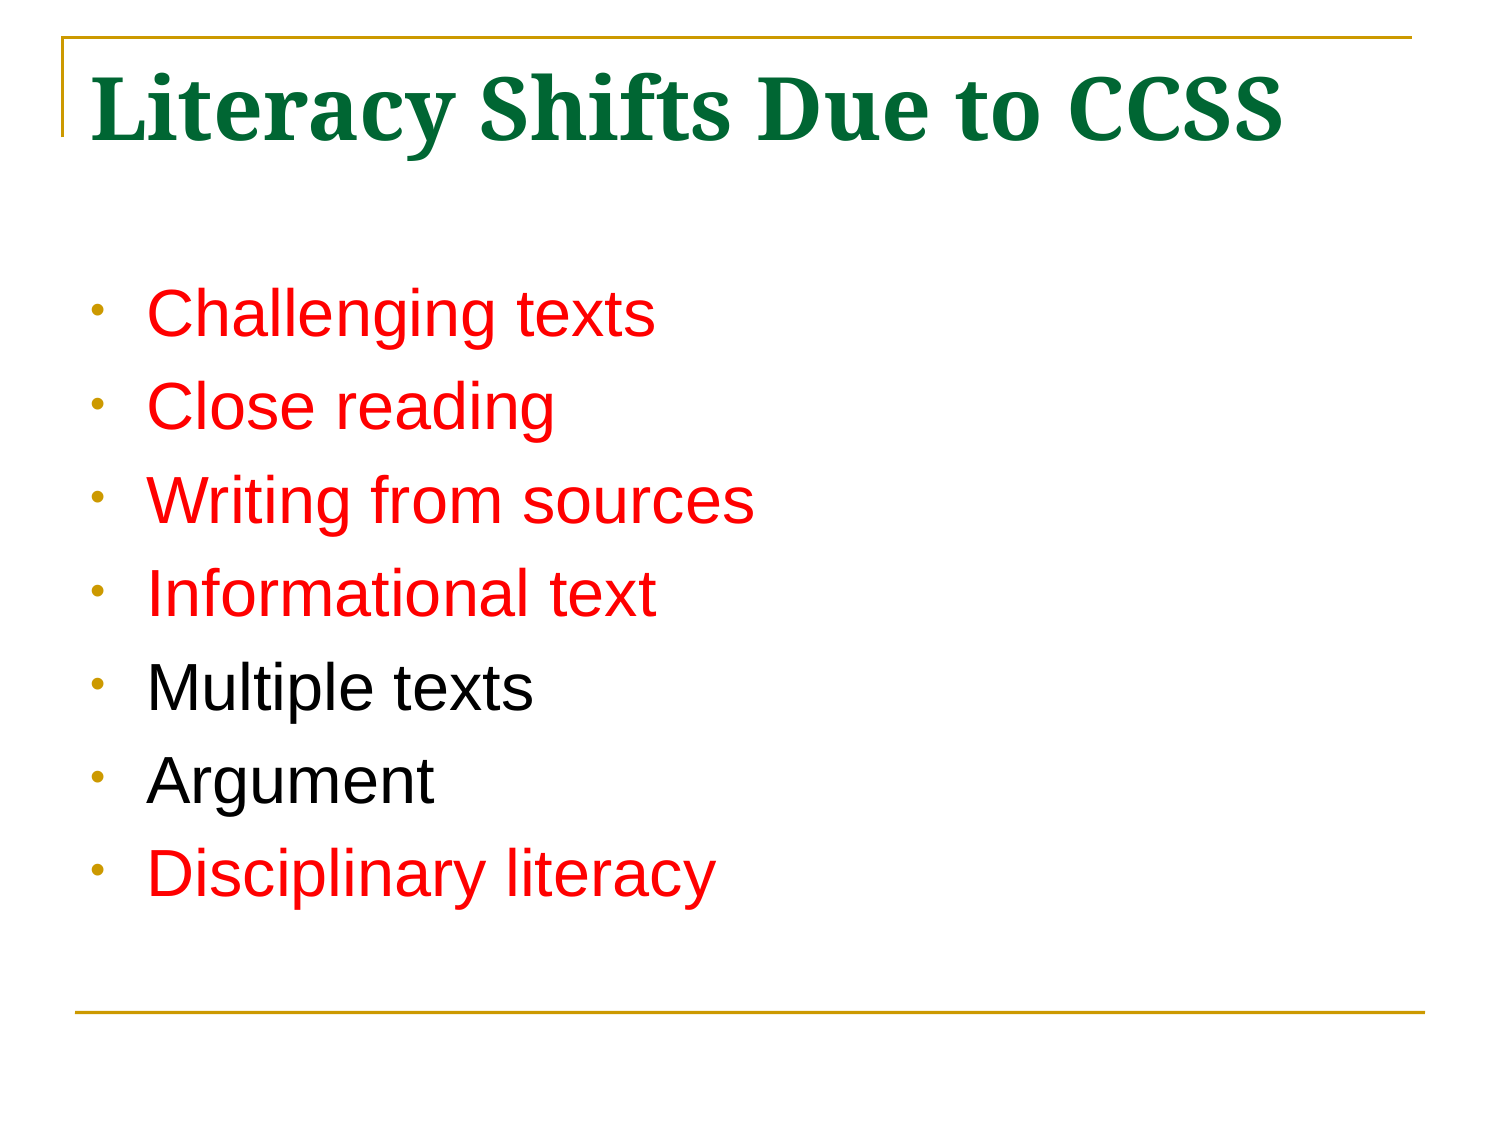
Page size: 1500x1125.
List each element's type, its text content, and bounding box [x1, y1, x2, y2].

list Challenging texts Close reading Writing from sources Informational text Multiple texts Argument Disciplinary literacy [74, 262, 1426, 1006]
title Literacy Shifts Due to CCSS [74, 45, 1426, 233]
